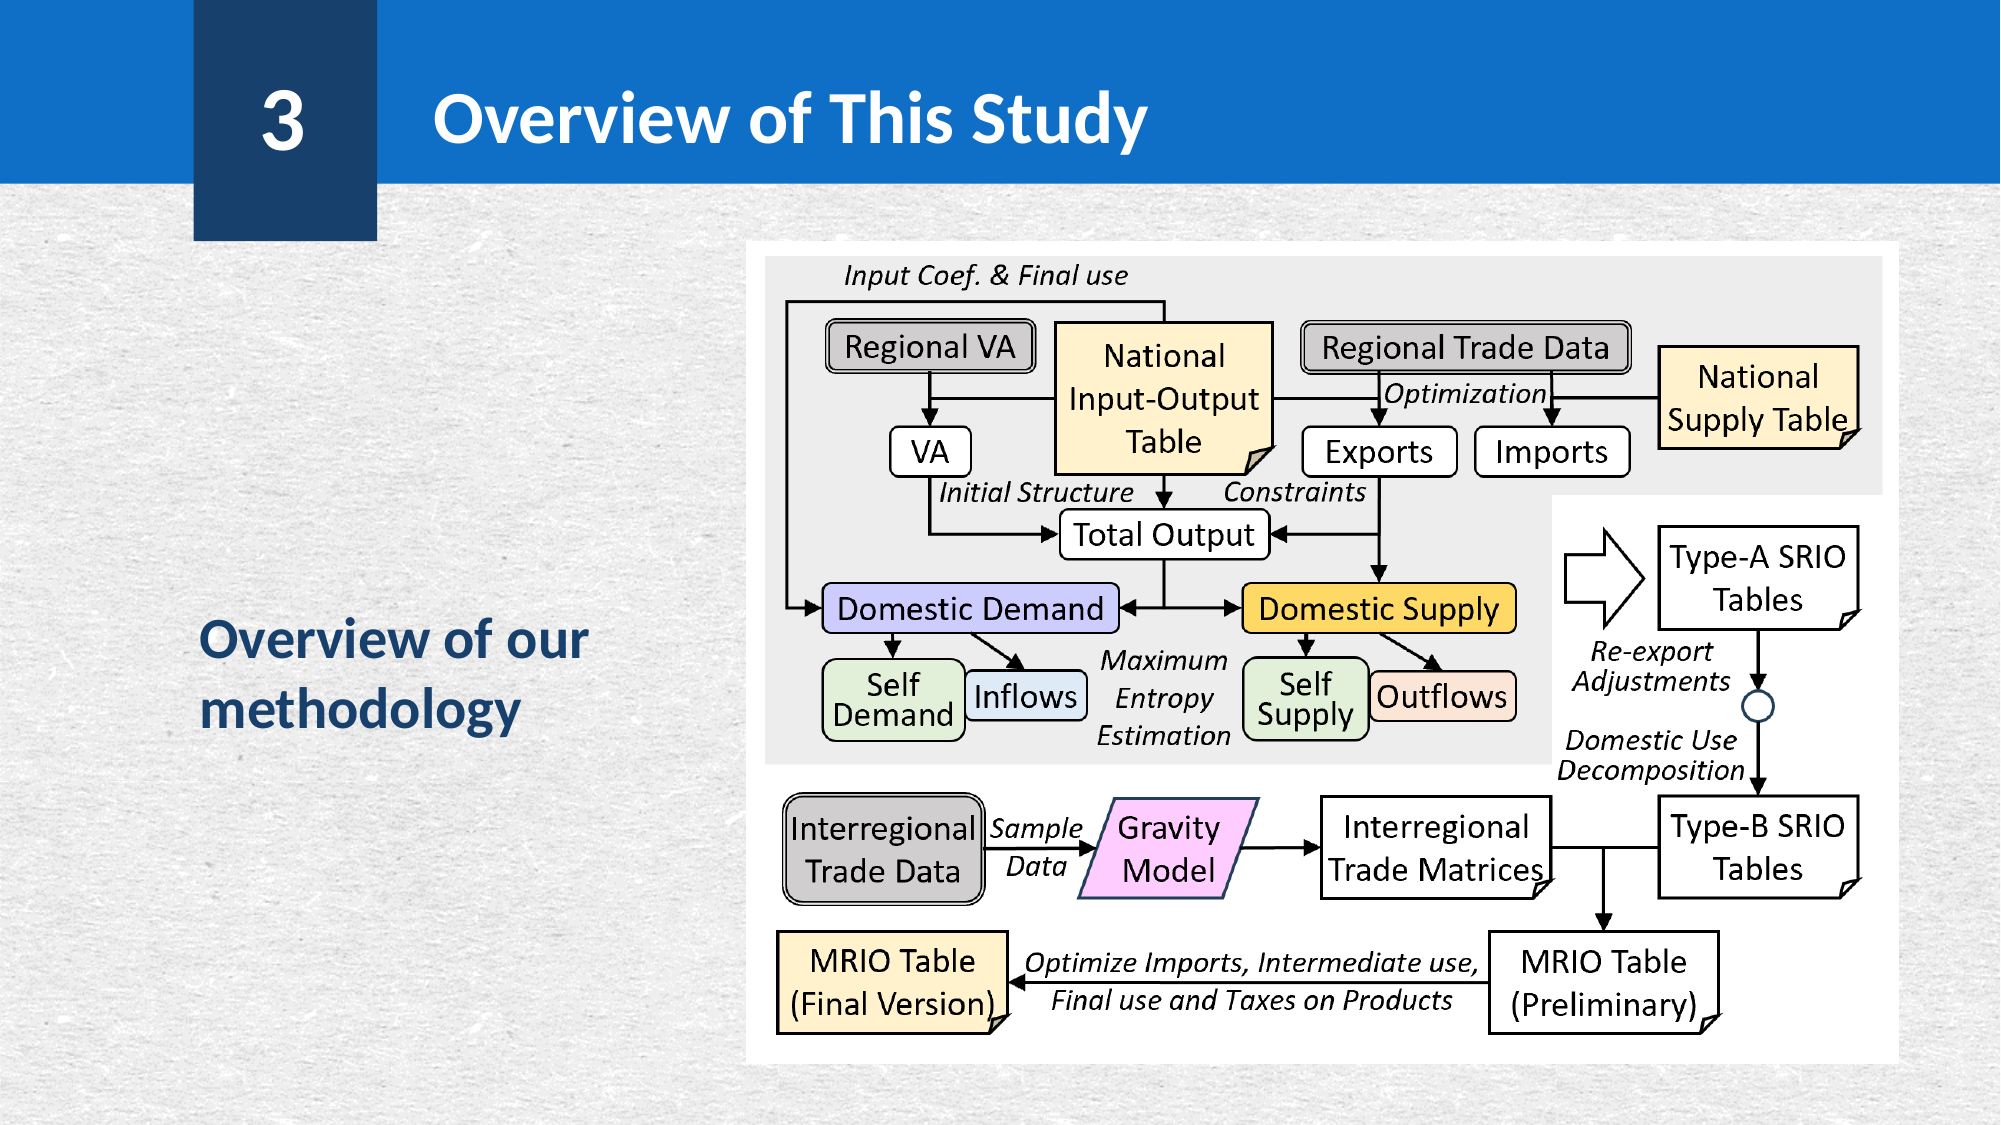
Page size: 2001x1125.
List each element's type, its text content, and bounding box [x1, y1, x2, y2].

text_box Overview of This Study [418, 60, 1179, 166]
text_box Overview of our methodology [184, 592, 628, 748]
text_box [378, 0, 2000, 185]
text_box [193, 0, 378, 242]
text_box [0, 0, 193, 185]
picture [0, 0, 2001, 1125]
text_box 3 [244, 51, 326, 177]
